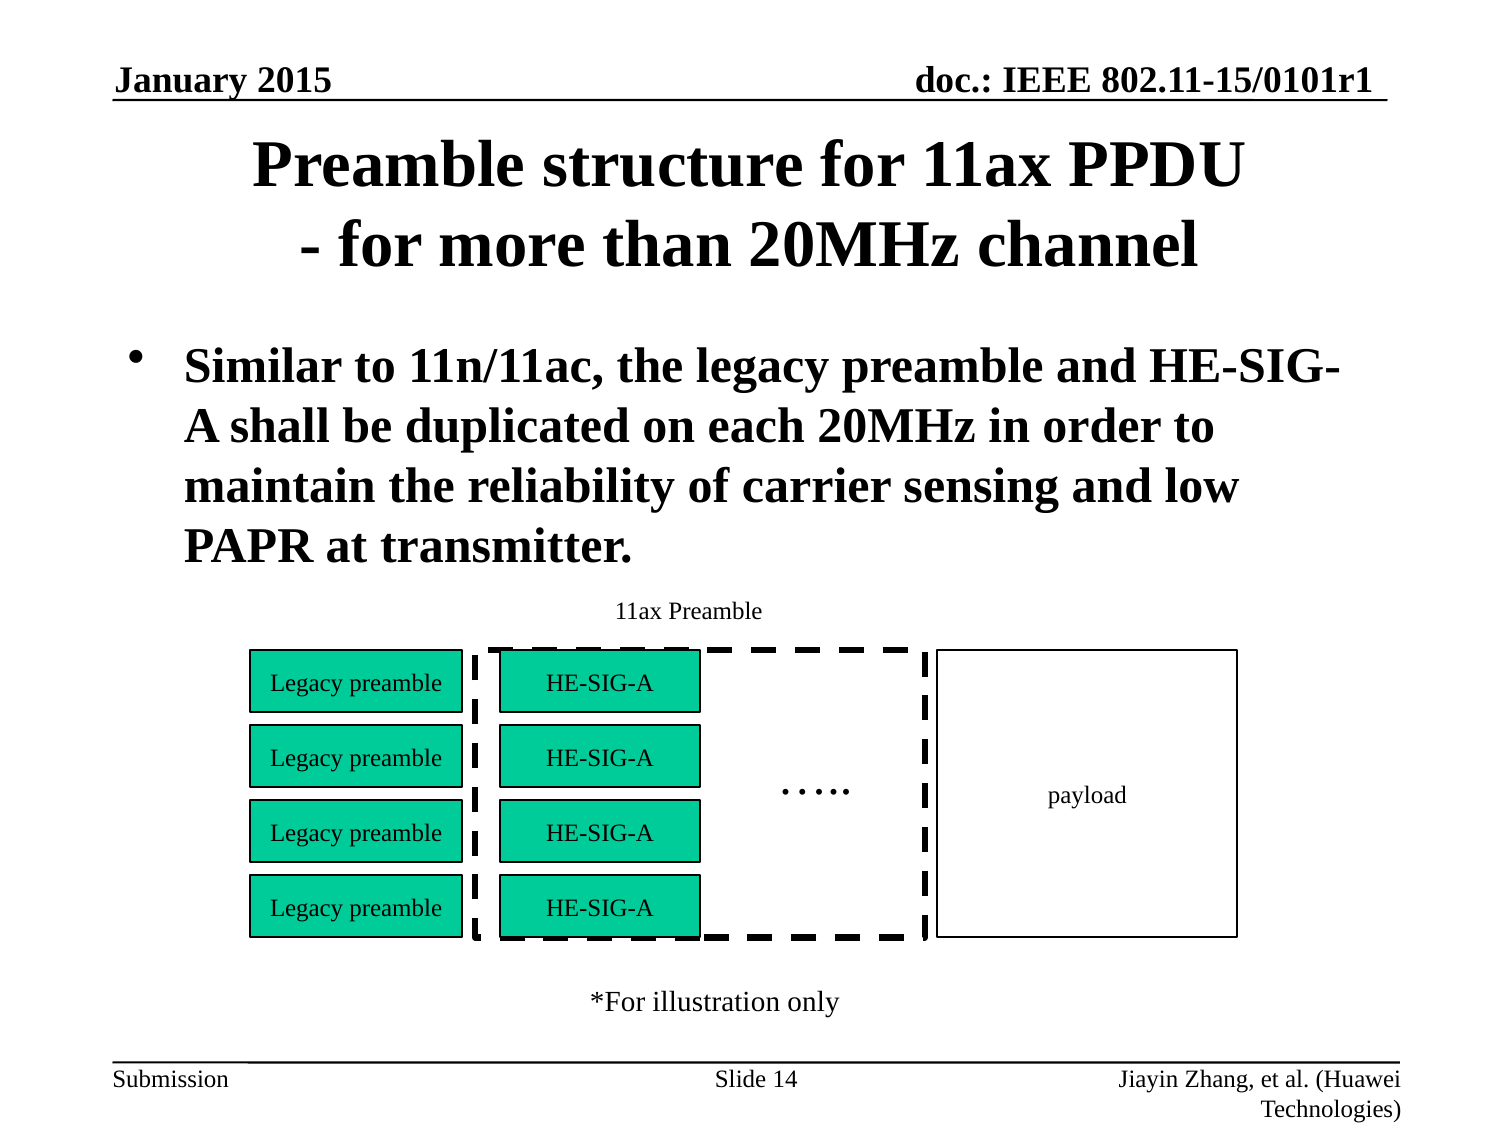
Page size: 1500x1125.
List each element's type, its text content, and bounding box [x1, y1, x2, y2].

text_box HE-SIG-A [500, 874, 700, 938]
text_box *For illustration only [574, 974, 938, 1025]
text_box Legacy preamble [249, 874, 463, 938]
text_box HE-SIG-A [500, 724, 700, 788]
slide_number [114, 54, 335, 101]
text_box Legacy preamble [249, 724, 463, 788]
text_box ….. [762, 737, 900, 813]
text_box 11ax Preamble [599, 587, 838, 633]
slide_number Slide 14 [712, 1061, 800, 1093]
footer Jiayin Zhang, et al. (Huawei Technologies) [1014, 1061, 1402, 1093]
list Similar to 11n/11ac, the legacy preamble and HE-SIG-A shall be duplicated on each 20MHz in order to maintain the reliability of carrier sensing and low PAPR at transmitter. [112, 324, 1388, 1001]
text_box Legacy preamble [249, 649, 463, 713]
title Preamble structure for 11ax PPDU - for more than 20MHz channel [112, 112, 1388, 288]
text_box [474, 649, 925, 938]
text_box Legacy preamble [249, 799, 463, 863]
text_box HE-SIG-A [500, 799, 700, 863]
text_box HE-SIG-A [500, 649, 700, 713]
text_box payload [937, 649, 1238, 938]
